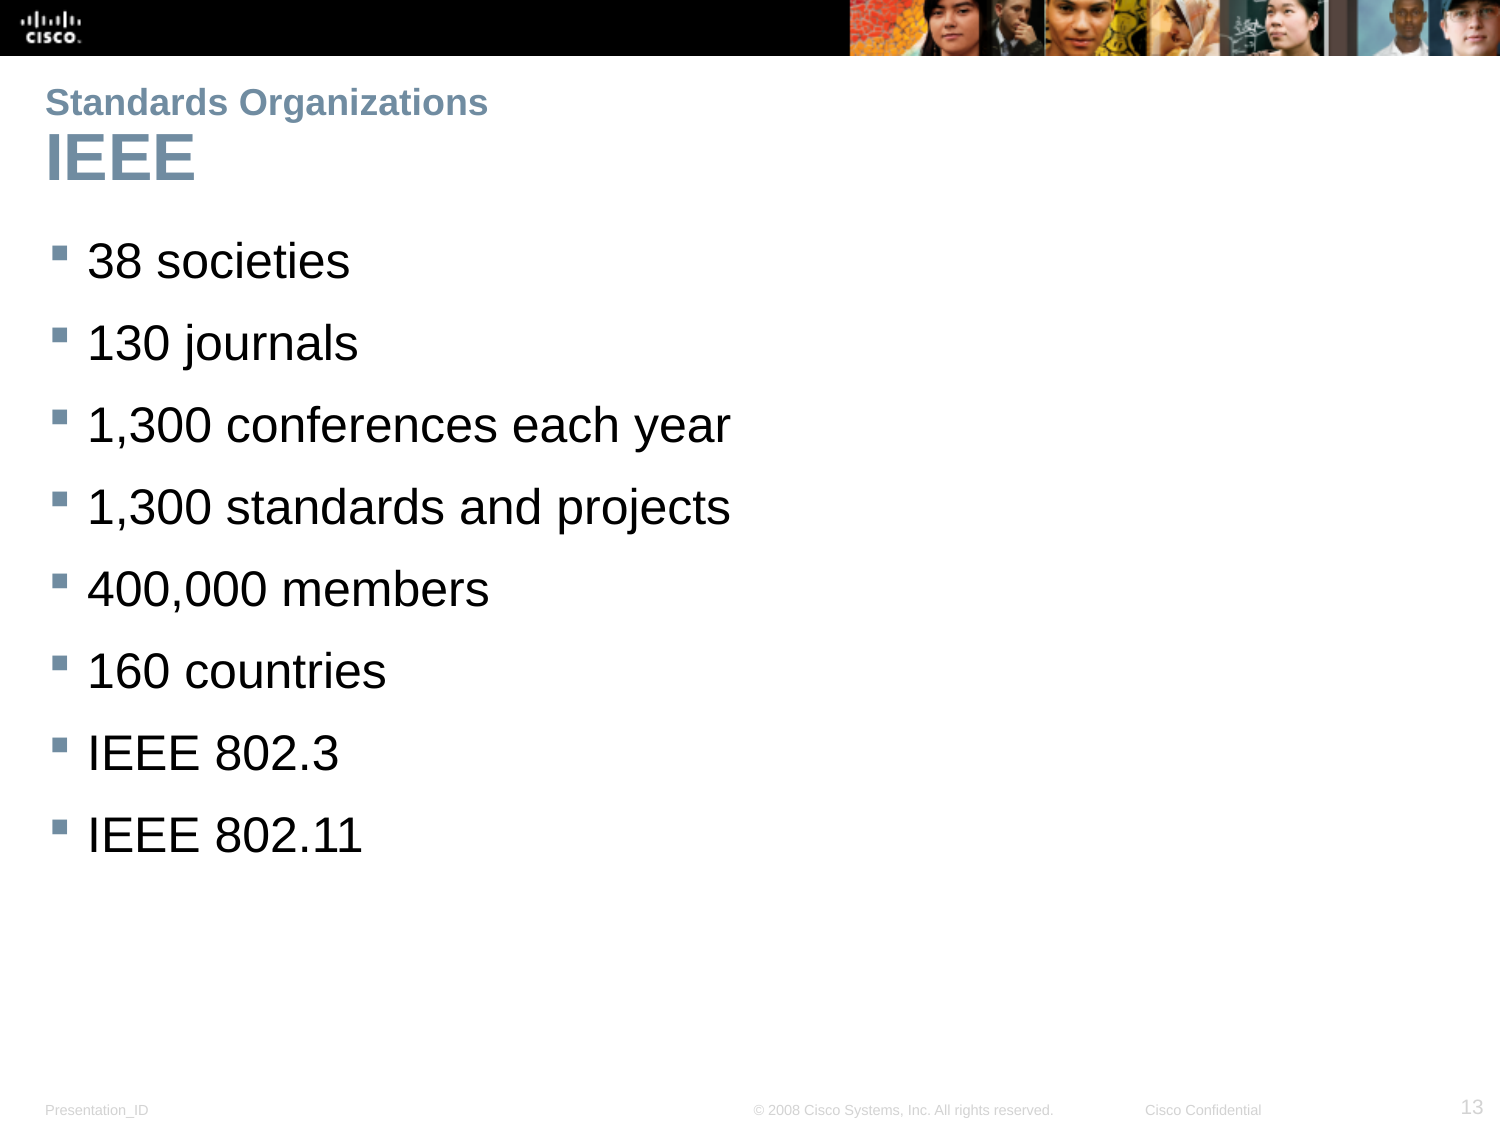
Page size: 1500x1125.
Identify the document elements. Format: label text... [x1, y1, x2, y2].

list 38 societies 130 journals 1,300 conferences each year 1,300 standards and projects 400,000 members 160 countries IEEE 802.3 IEEE 802.11 [34, 226, 1468, 1061]
title Standards Organizations IEEE [31, 64, 1471, 203]
picture [0, 0, 1500, 56]
